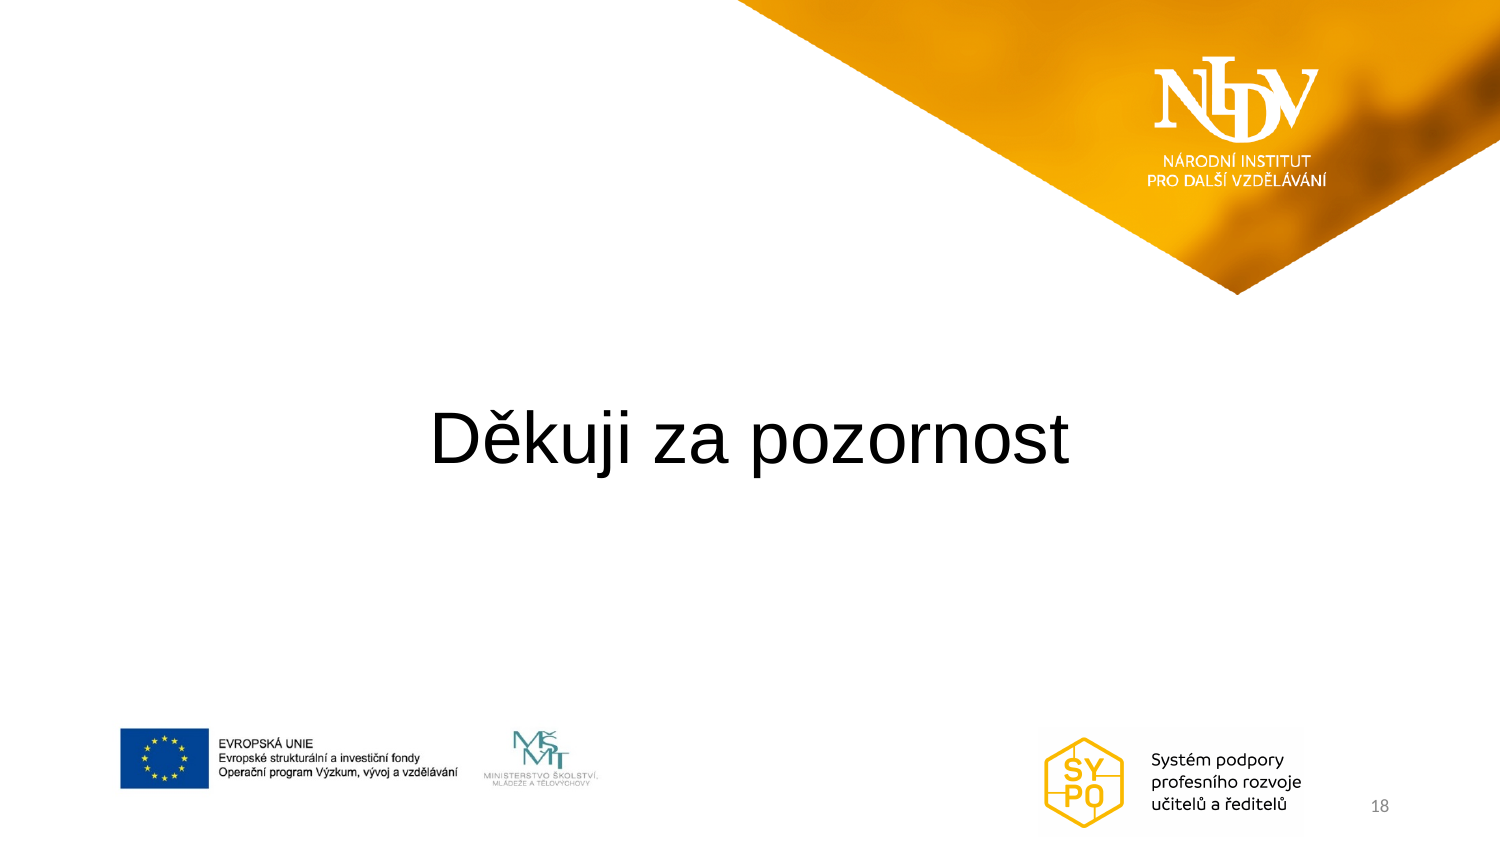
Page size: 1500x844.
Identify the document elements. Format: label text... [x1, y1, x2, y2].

slide_number 18 [1360, 787, 1398, 822]
picture [1037, 727, 1304, 837]
picture [719, 0, 1500, 311]
picture [89, 698, 628, 818]
text_box Děkuji za pozornost [187, 356, 1313, 487]
